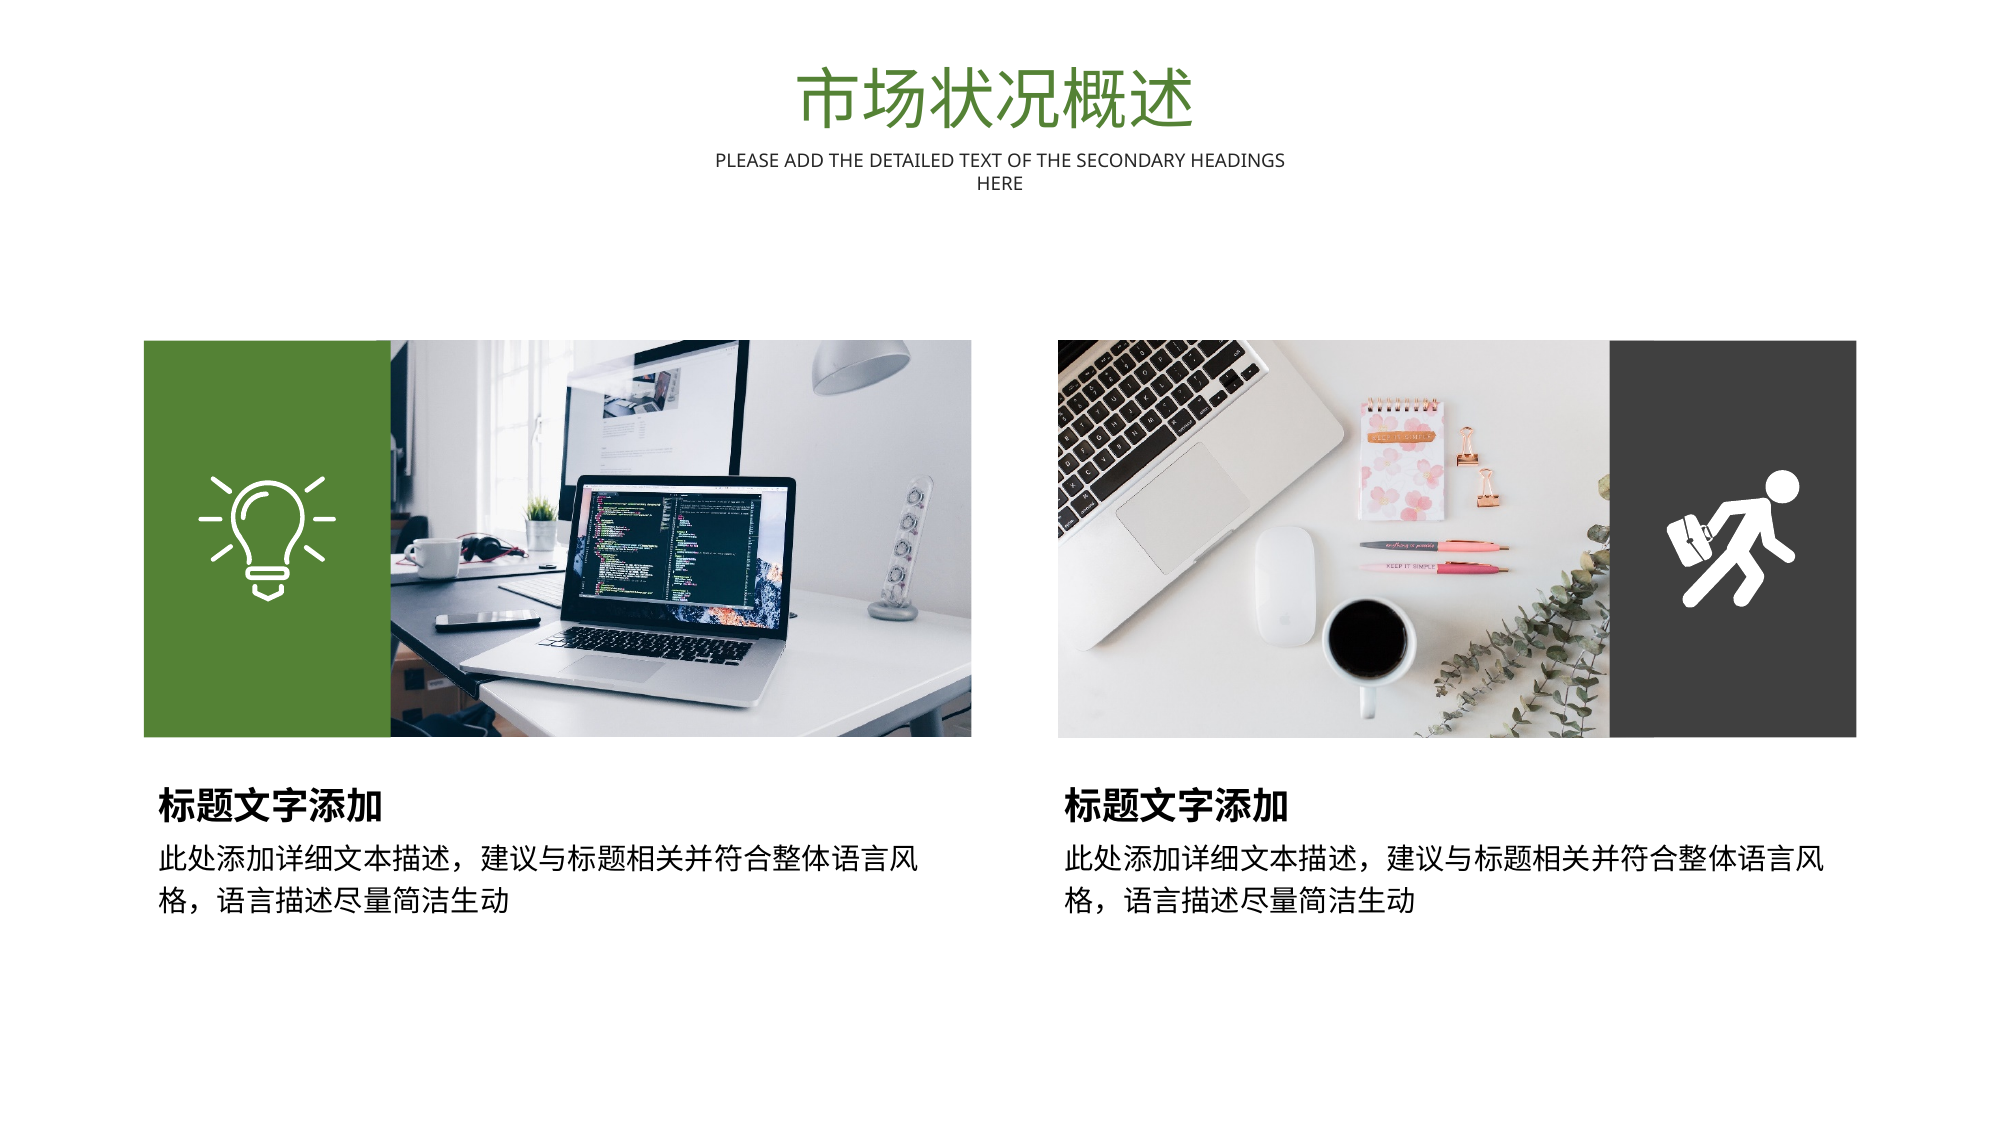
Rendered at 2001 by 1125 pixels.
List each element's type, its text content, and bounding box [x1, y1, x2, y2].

text_box [209, 475, 234, 496]
picture [376, 340, 972, 737]
picture [1058, 340, 1654, 738]
text_box 标题文字添加 [143, 765, 481, 835]
text_box [303, 475, 327, 494]
text_box [229, 479, 306, 603]
text_box 此处添加详细文本描述，建议与标题相关并符合整体语言风格，语言描述尽量简洁生动 [1050, 826, 1857, 925]
text_box 标题文字添加 [1050, 765, 1387, 835]
text_box 市场状况概述 [780, 49, 1220, 141]
text_box [311, 515, 338, 523]
text_box [1654, 340, 1857, 738]
text_box [302, 544, 327, 563]
text_box [143, 340, 392, 738]
text_box [1665, 469, 1801, 609]
text_box 此处添加详细文本描述，建议与标题相关并符合整体语言风格，语言描述尽量简洁生动 [143, 826, 951, 925]
text_box [209, 543, 235, 563]
text_box [197, 515, 224, 523]
text_box PLEASE ADD THE DETAILED TEXT OF THE SECONDARY HEADINGS HERE [696, 141, 1304, 202]
